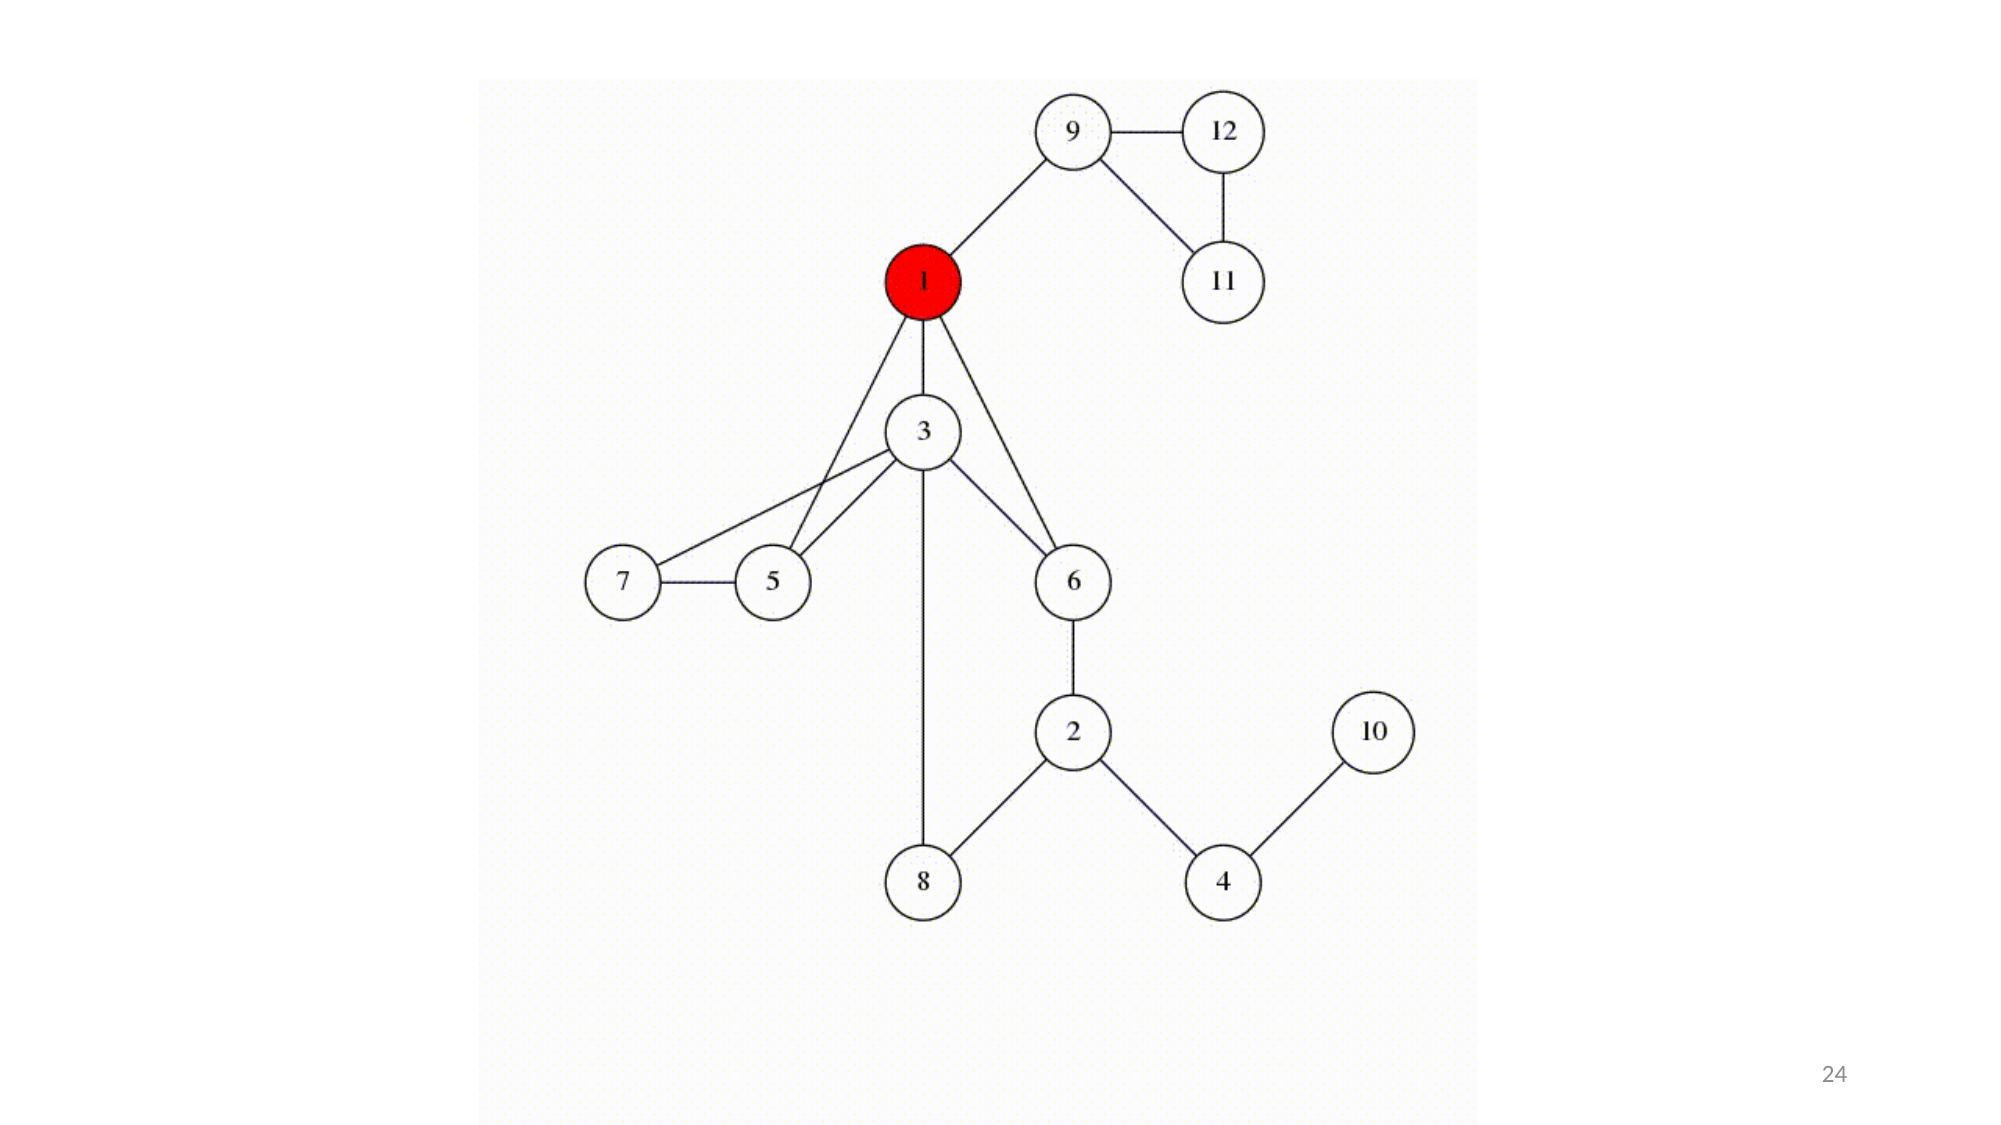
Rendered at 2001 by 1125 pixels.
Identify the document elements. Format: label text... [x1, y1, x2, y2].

slide_number 24 [1478, 1042, 1863, 1103]
picture [479, 79, 1478, 1125]
